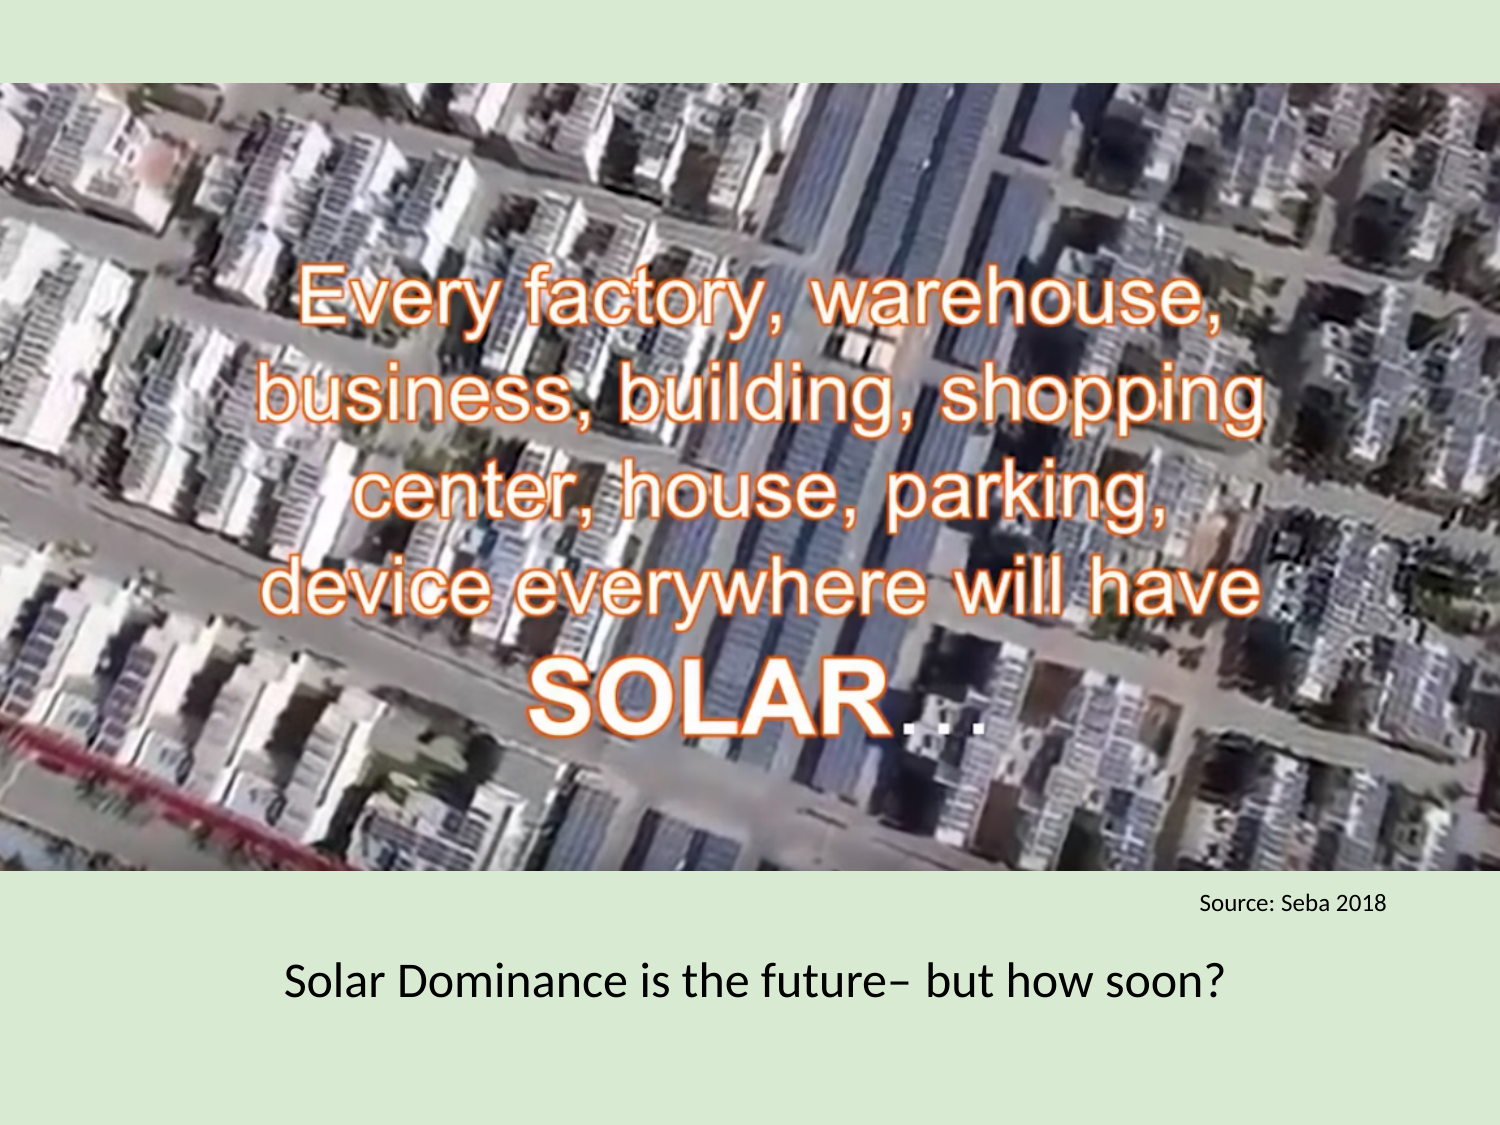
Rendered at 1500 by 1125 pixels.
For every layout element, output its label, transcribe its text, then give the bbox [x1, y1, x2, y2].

text_box Solar Dominance is the future– [268, 939, 935, 1016]
picture [0, 83, 1500, 871]
text_box Source: Seba 2018 [1184, 879, 1404, 925]
text_box but how soon? [910, 940, 1267, 1062]
